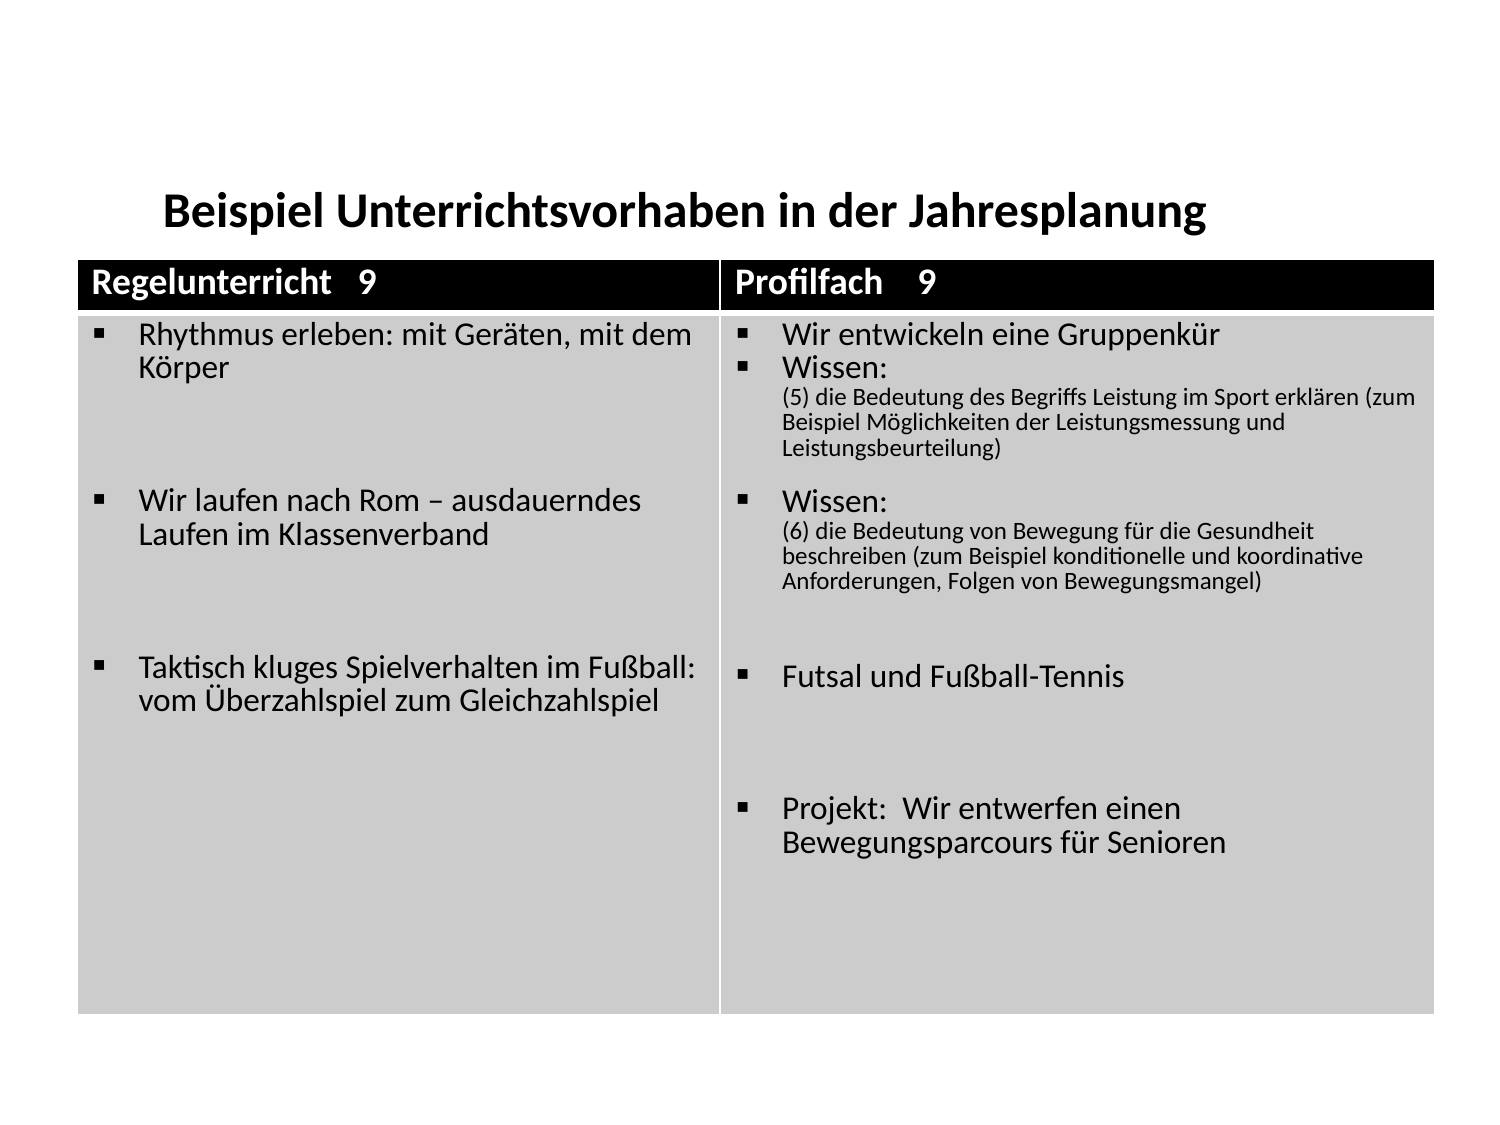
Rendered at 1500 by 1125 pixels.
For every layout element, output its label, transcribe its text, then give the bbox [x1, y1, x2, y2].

table_cell Wir entwickeln eine Gruppenkür Wissen: (5) die Bedeutung des Begriffs Leistung im Sport erklären (zum Beispiel Möglichkeiten der Leistungsmessung und Leistungsbeurteilung) Wissen: (6) die Bedeutung von Bewegung für die Gesundheit beschreiben (zum Beispiel konditionelle und koordinative Anforderungen, Folgen von Bewegungsmangel) Futsal und Fußball-Tennis Projekt: Wir entwerfen einen Bewegungsparcours für Senioren [721, 316, 1434, 1014]
table_header Profilfach 9 [721, 260, 1434, 310]
table_header Regelunterricht 9 [78, 260, 719, 310]
table_cell Rhythmus erleben: mit Geräten, mit dem Körper Wir laufen nach Rom – ausdauerndes Laufen im Klassenverband Taktisch kluges Spielverhalten im Fußball: vom Überzahlspiel zum Gleichzahlspiel [78, 316, 719, 1014]
text_box Beispiel Unterrichtsvorhaben in der Jahresplanung [112, 170, 1270, 245]
